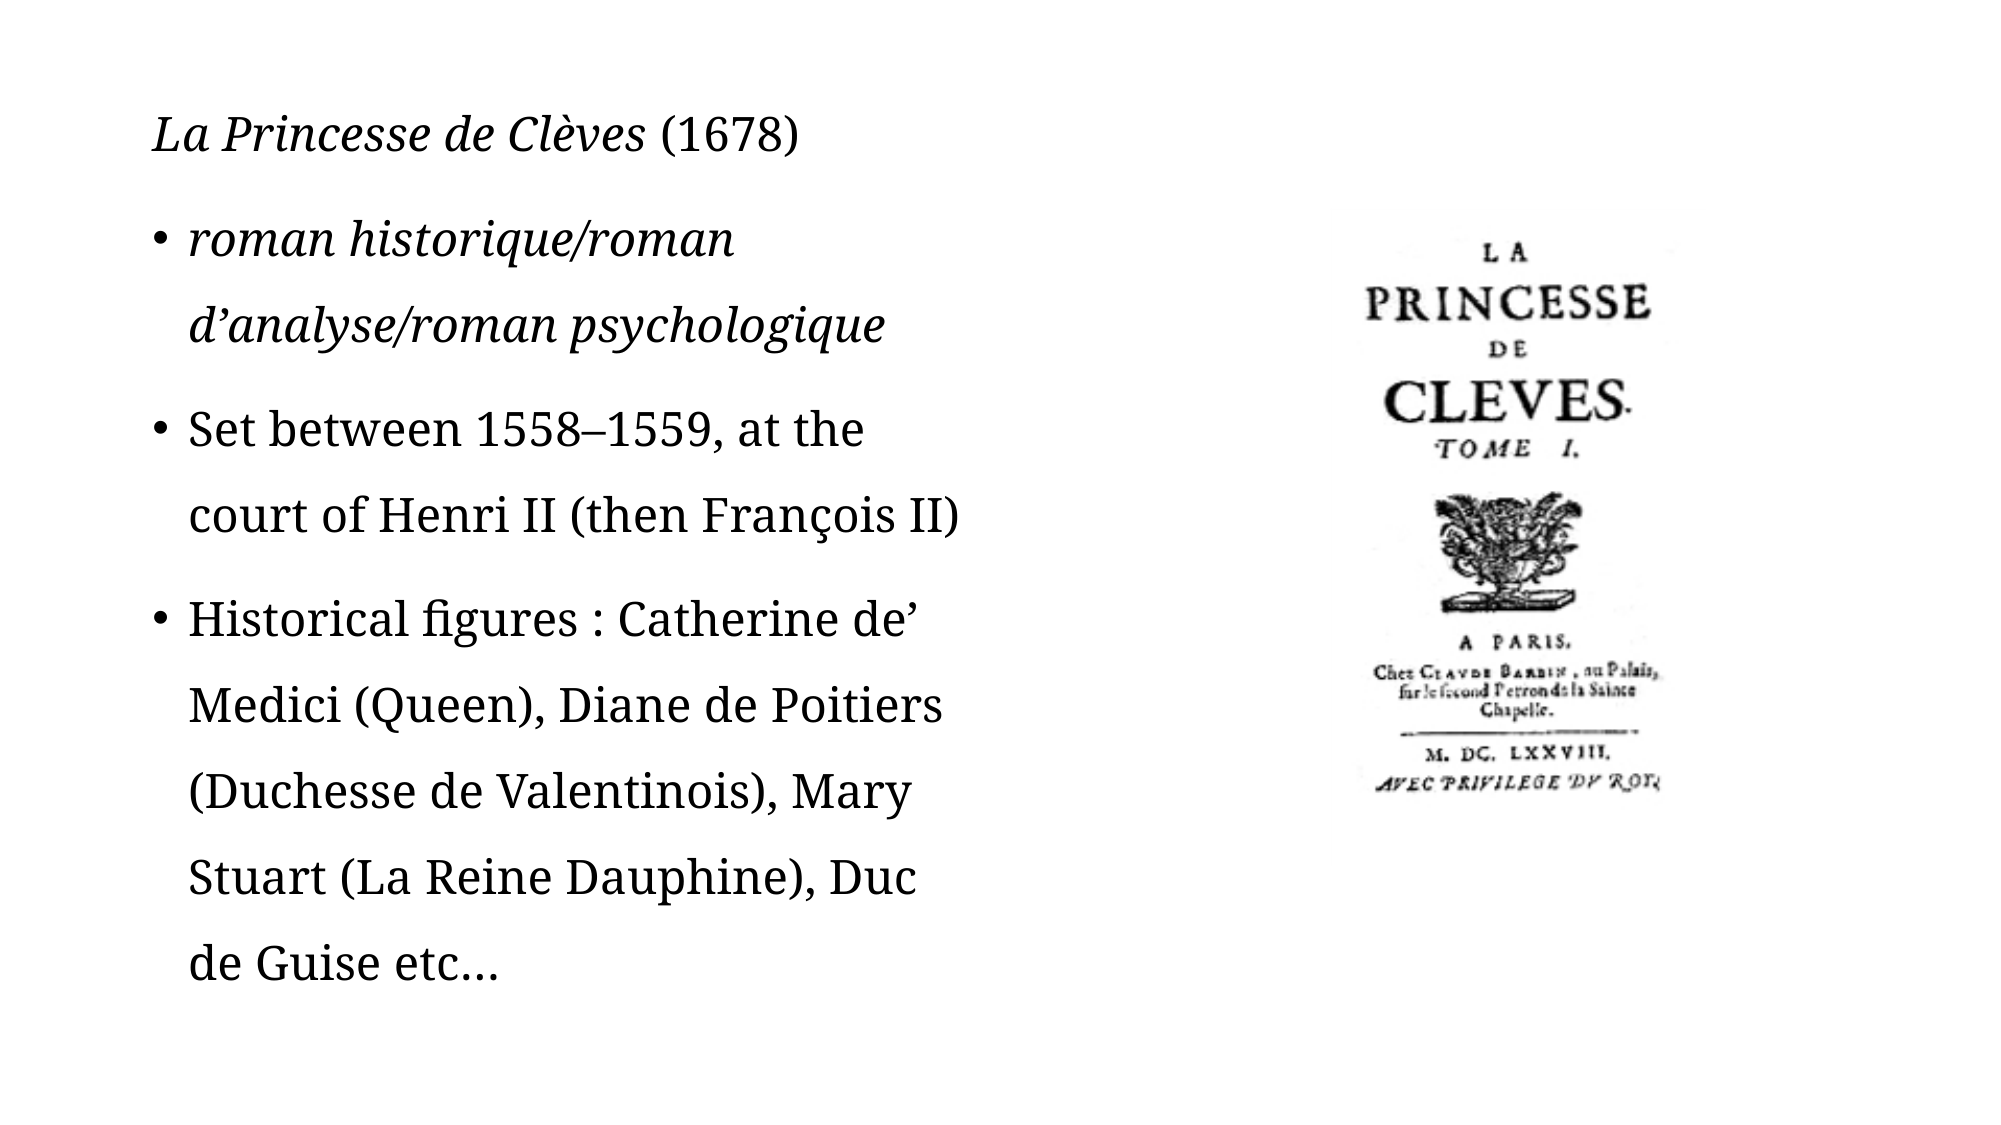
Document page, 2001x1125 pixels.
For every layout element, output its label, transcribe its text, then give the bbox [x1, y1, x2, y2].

list La Princesse de Clèves (1678) roman historique/roman d’analyse/roman psychologique Set between 1558–1559, at the court of Henri II (then François II) Historical figures : Catherine de’ Medici (Queen), Diane de Poitiers (Duchesse de Valentinois), Mary Stuart (La Reine Dauphine), Duc de Guise etc… [137, 103, 1000, 1014]
picture [1330, 208, 1706, 866]
